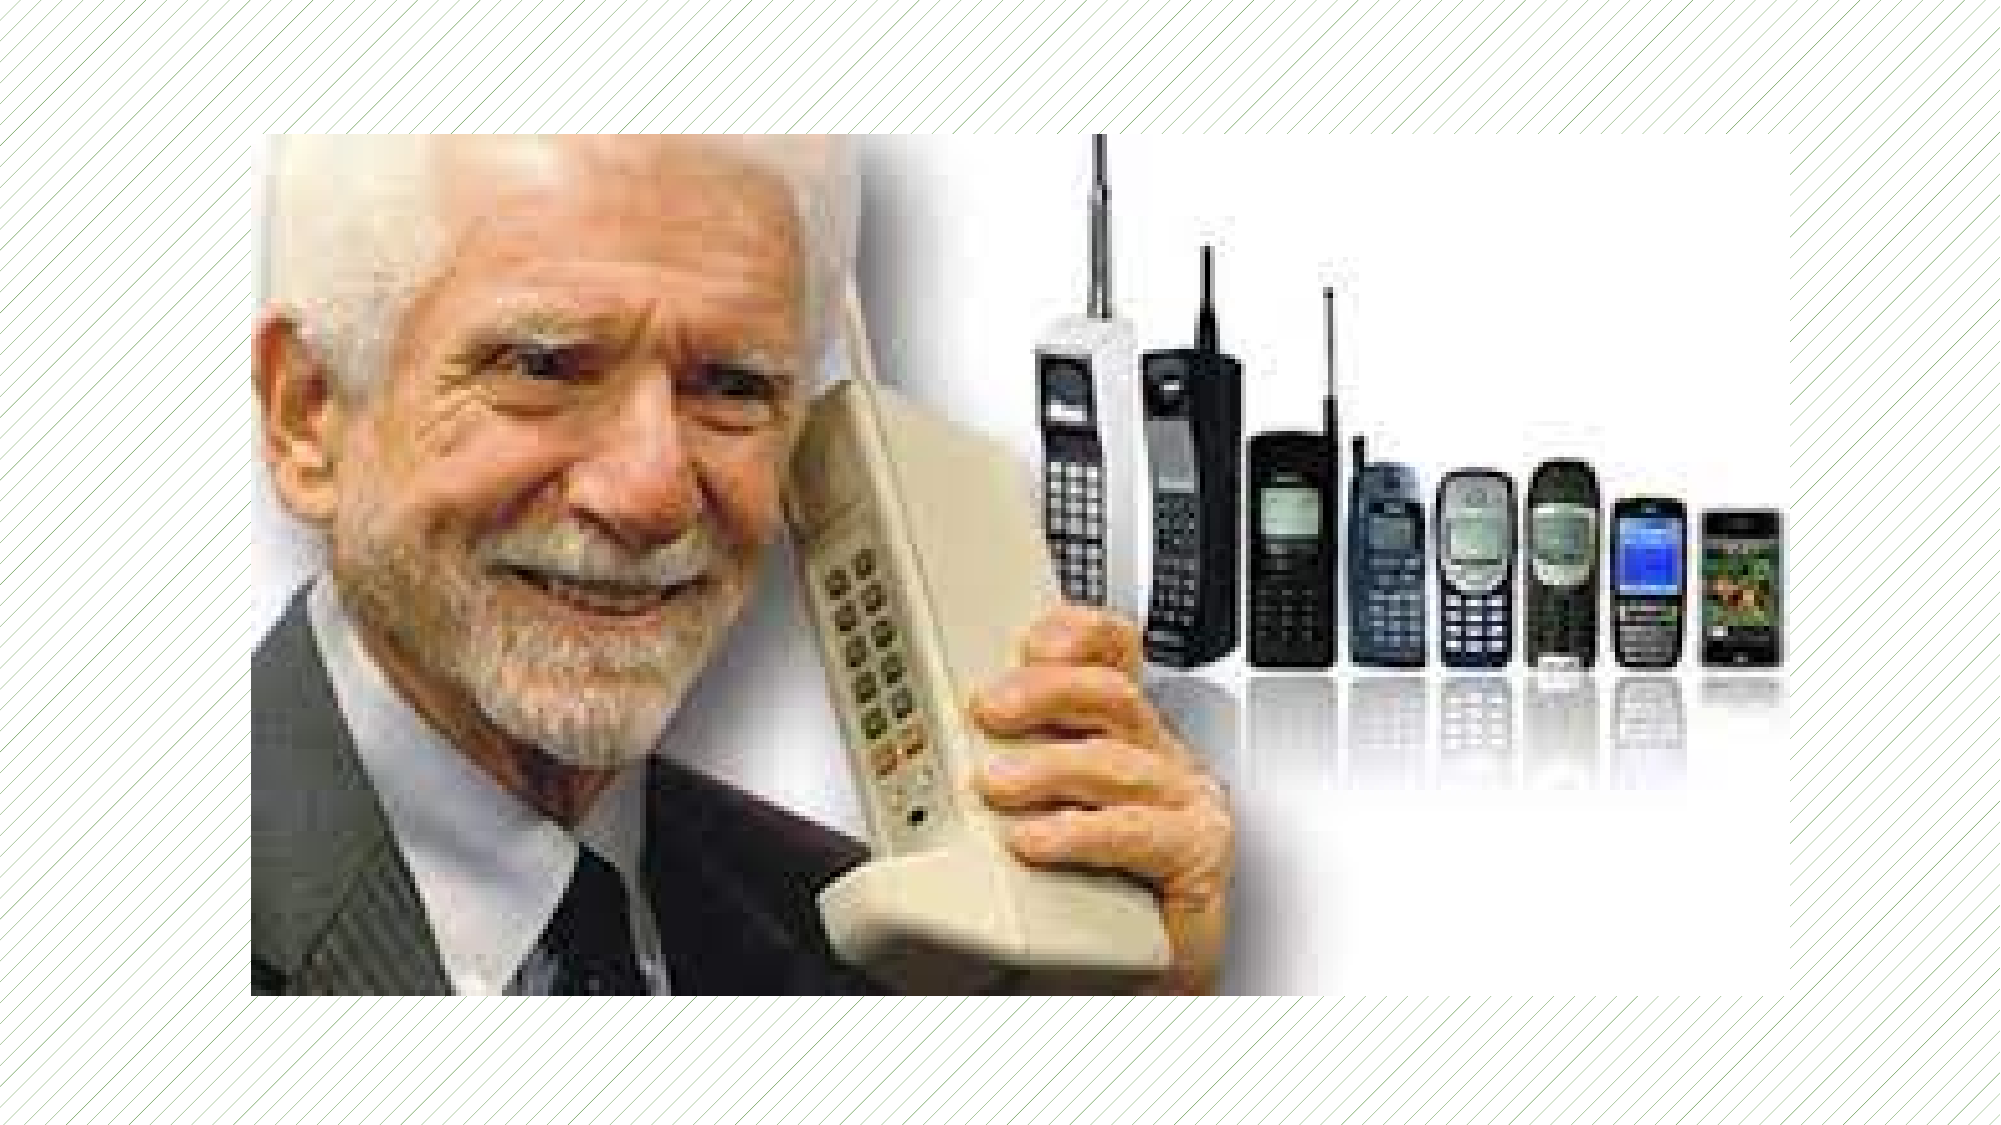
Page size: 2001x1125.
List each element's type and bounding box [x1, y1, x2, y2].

picture [251, 134, 1790, 996]
